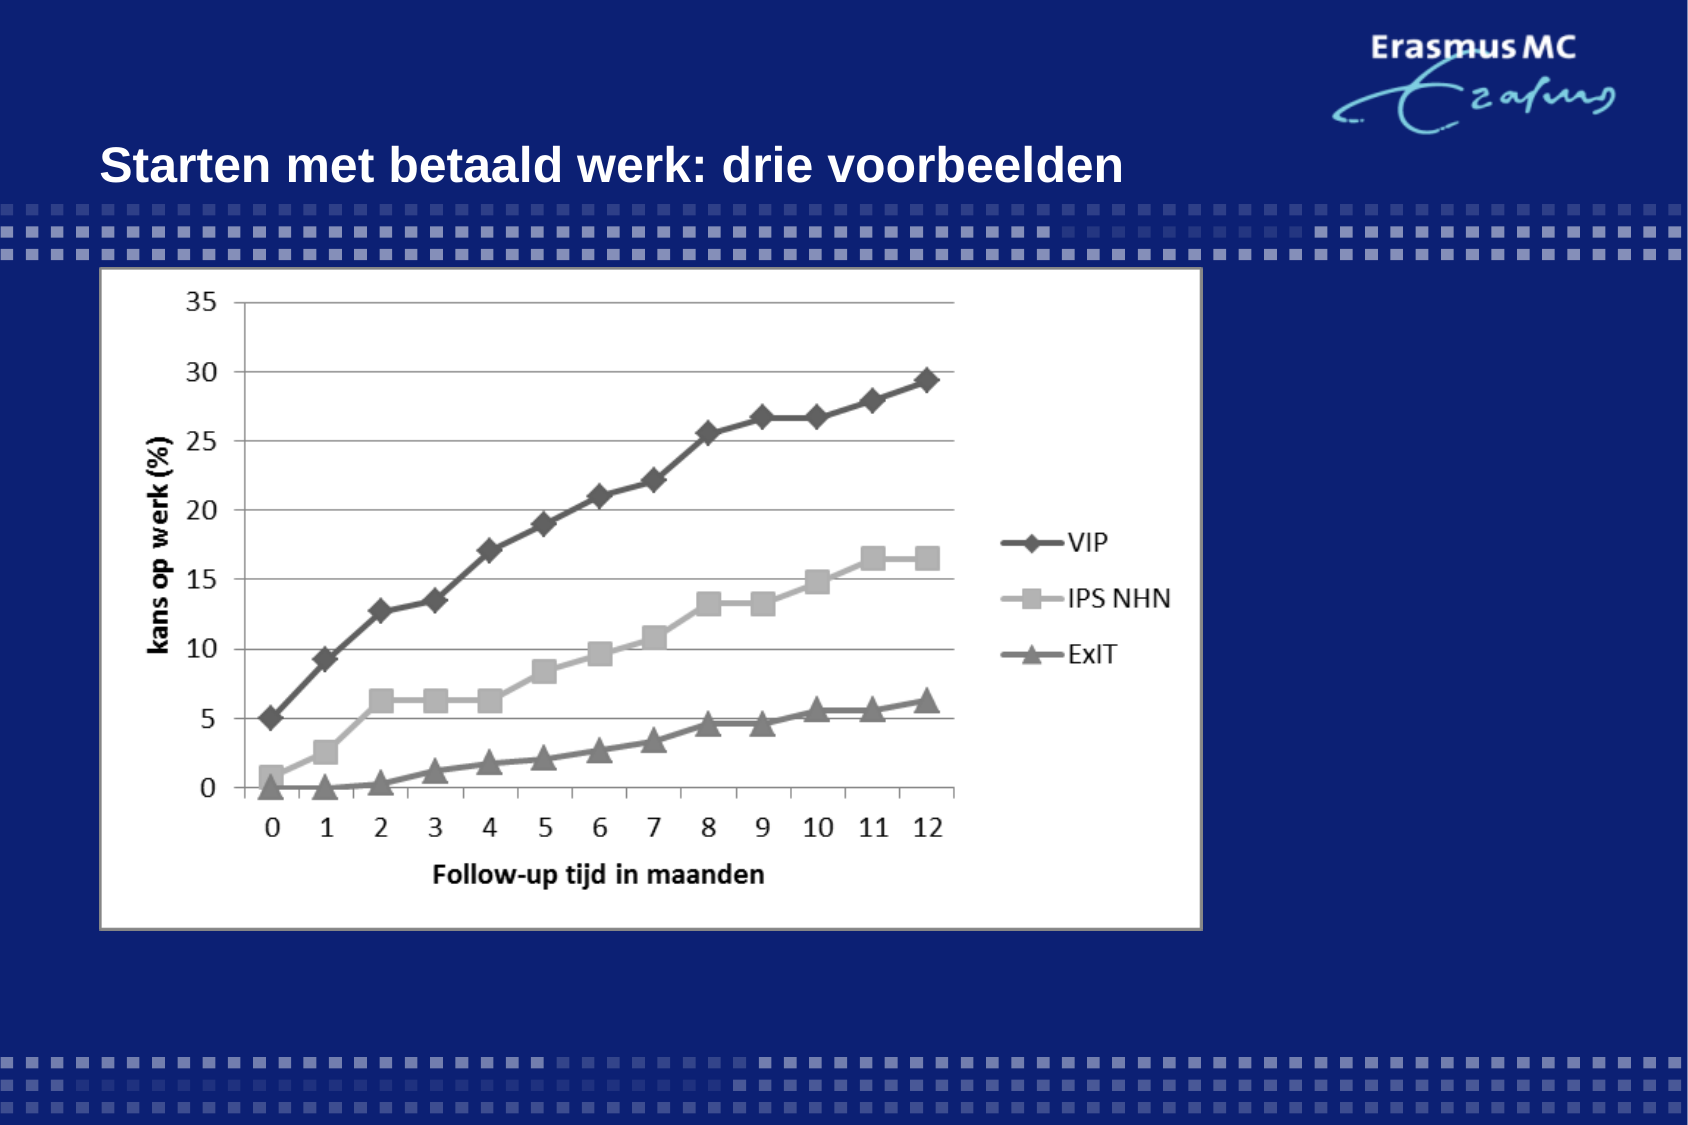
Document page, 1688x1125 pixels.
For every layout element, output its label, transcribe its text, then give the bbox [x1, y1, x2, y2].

picture [0, 0, 1688, 1125]
title Starten met betaald werk: drie voorbeelden [84, 99, 1322, 200]
